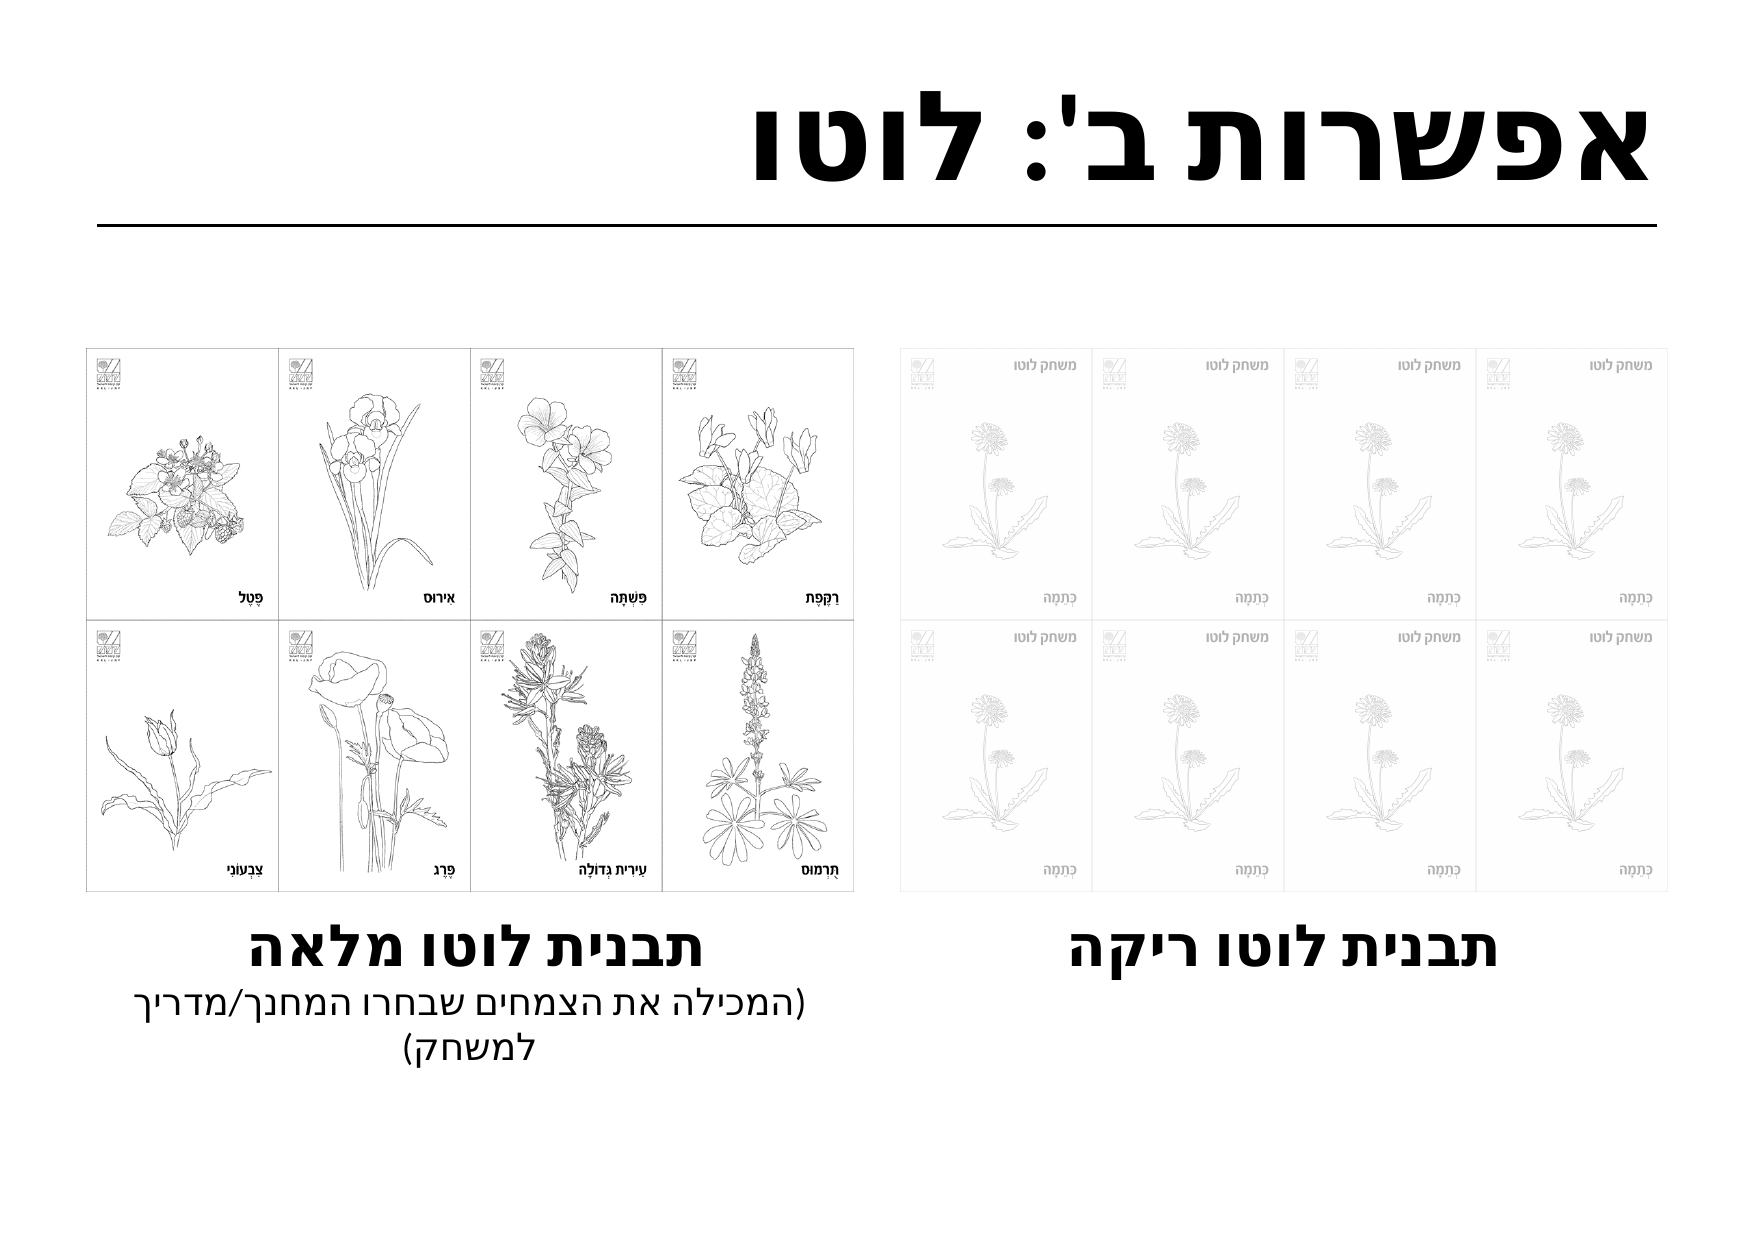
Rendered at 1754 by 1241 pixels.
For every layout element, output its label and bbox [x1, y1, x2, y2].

picture [900, 348, 1668, 892]
picture [86, 348, 854, 892]
